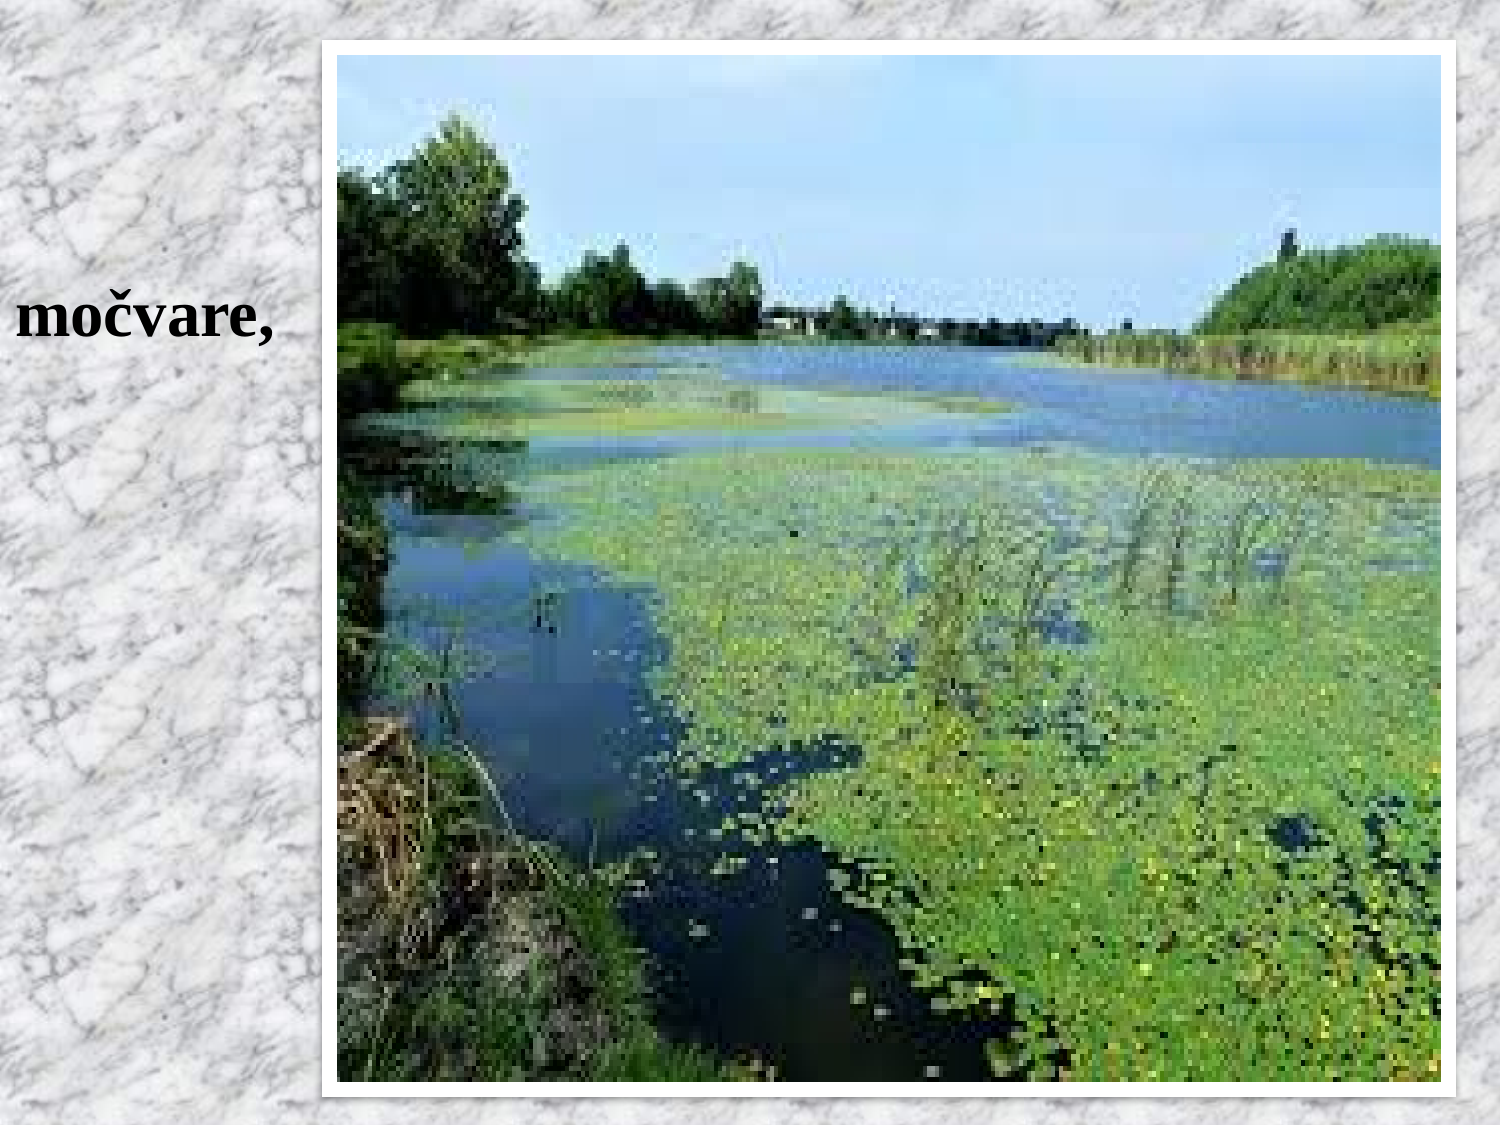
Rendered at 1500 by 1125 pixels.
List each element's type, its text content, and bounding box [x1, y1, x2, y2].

picture [336, 54, 1442, 1083]
picture [0, 0, 1500, 1125]
list močvare, [0, 262, 316, 1005]
